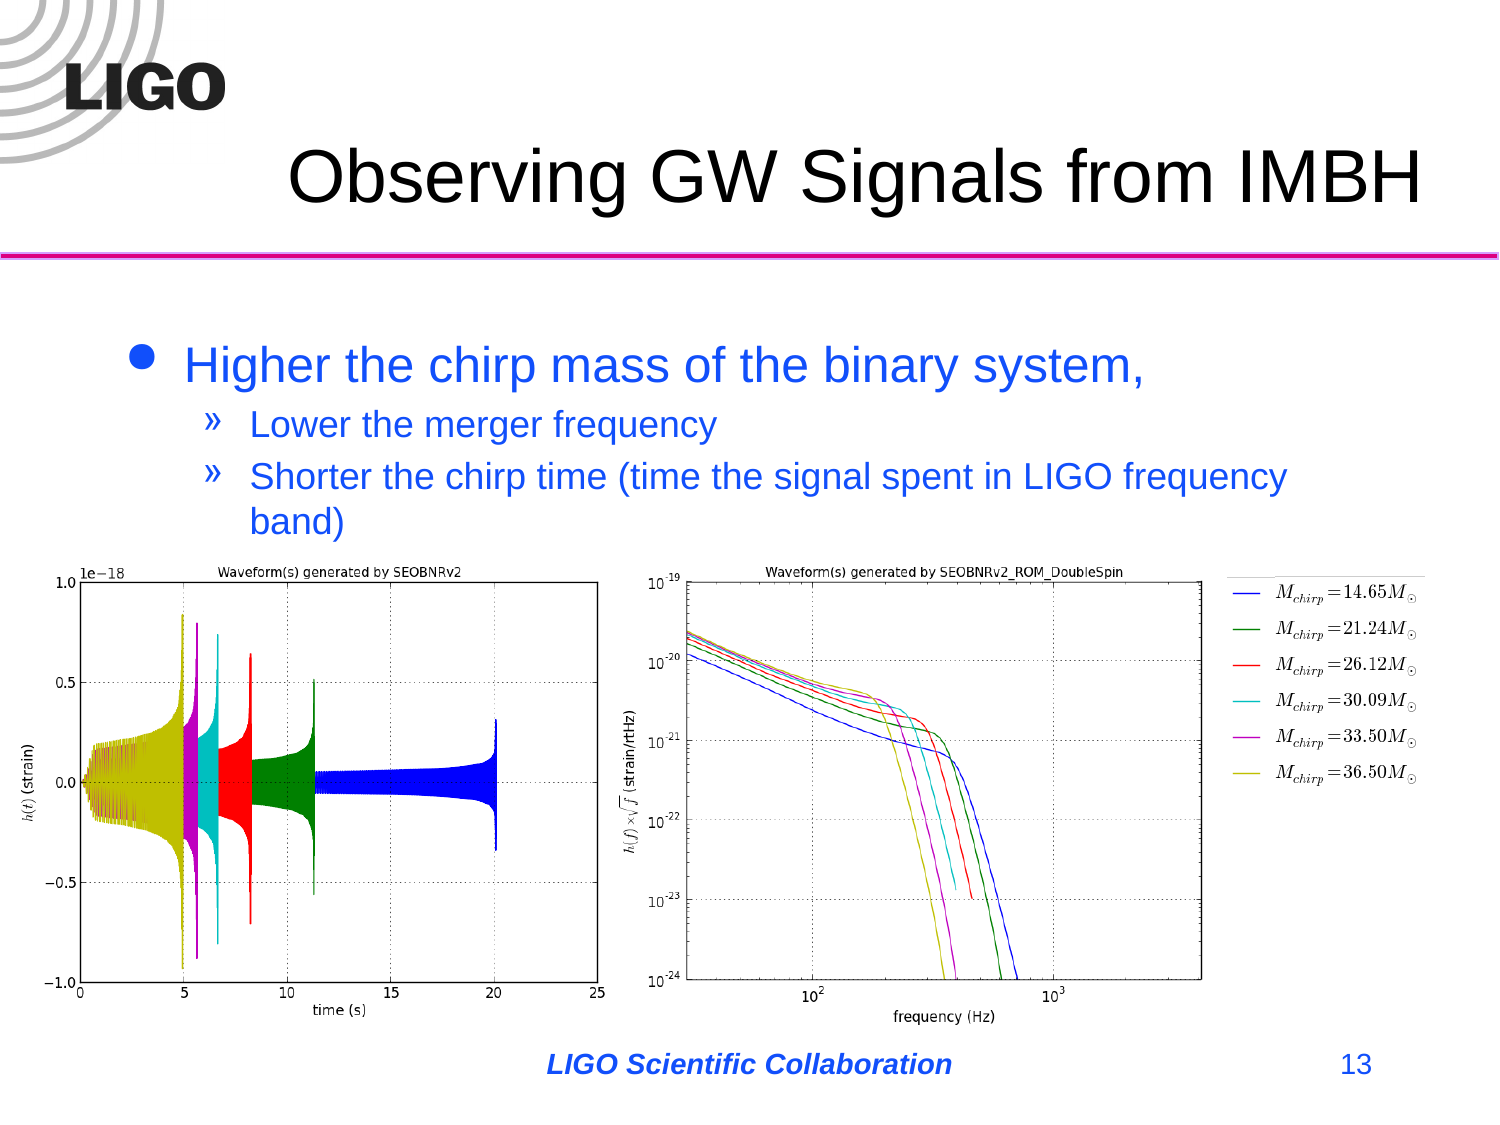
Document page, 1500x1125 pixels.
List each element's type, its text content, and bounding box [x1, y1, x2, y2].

picture [0, 0, 225, 164]
title Observing GW Signals from IMBH [262, 37, 1450, 225]
footer LIGO Scientific Collaboration [512, 1025, 988, 1100]
picture [12, 558, 1217, 1034]
slide_number 13 [1074, 1025, 1388, 1100]
list Higher the chirp mass of the binary system, Lower the merger frequency Shorter the chirp time (time the signal spent in LIGO frequency band) [112, 324, 1388, 1000]
picture [1227, 576, 1425, 790]
